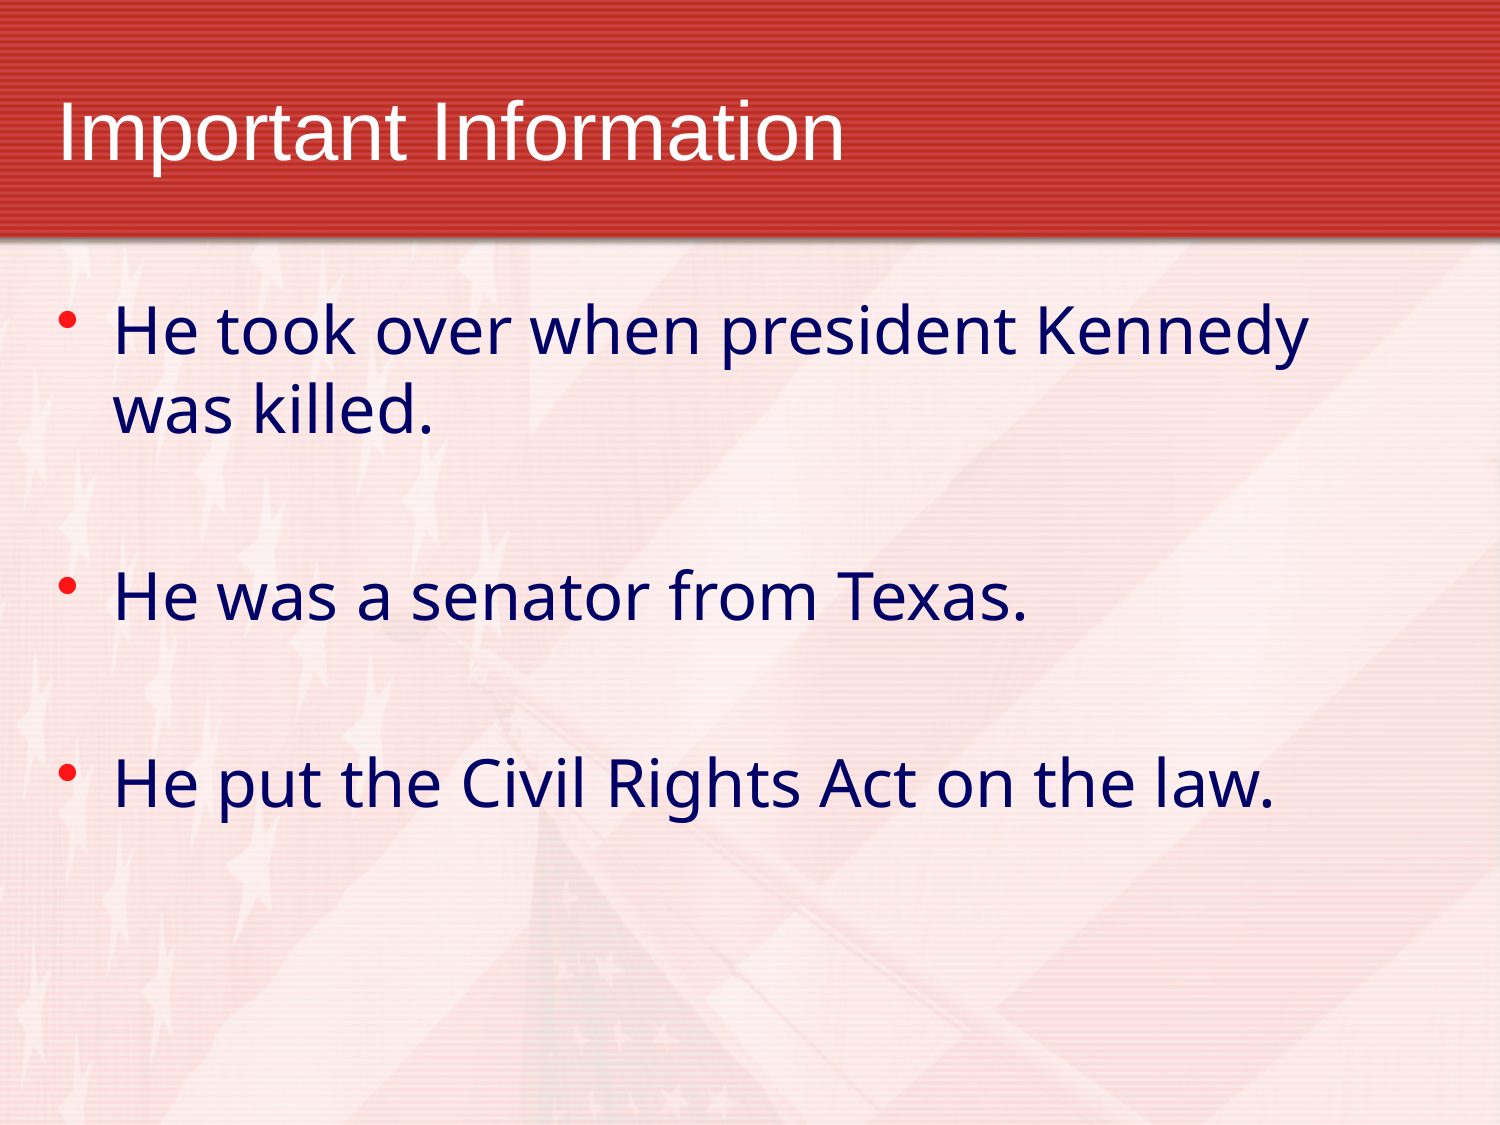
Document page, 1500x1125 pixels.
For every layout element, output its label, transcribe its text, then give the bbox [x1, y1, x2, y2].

title Important Information [41, 42, 1459, 186]
picture [0, 0, 1500, 1125]
list He took over when president Kennedy was killed. He was a senator from Texas. He put the Civil Rights Act on the law. [41, 279, 1459, 1094]
